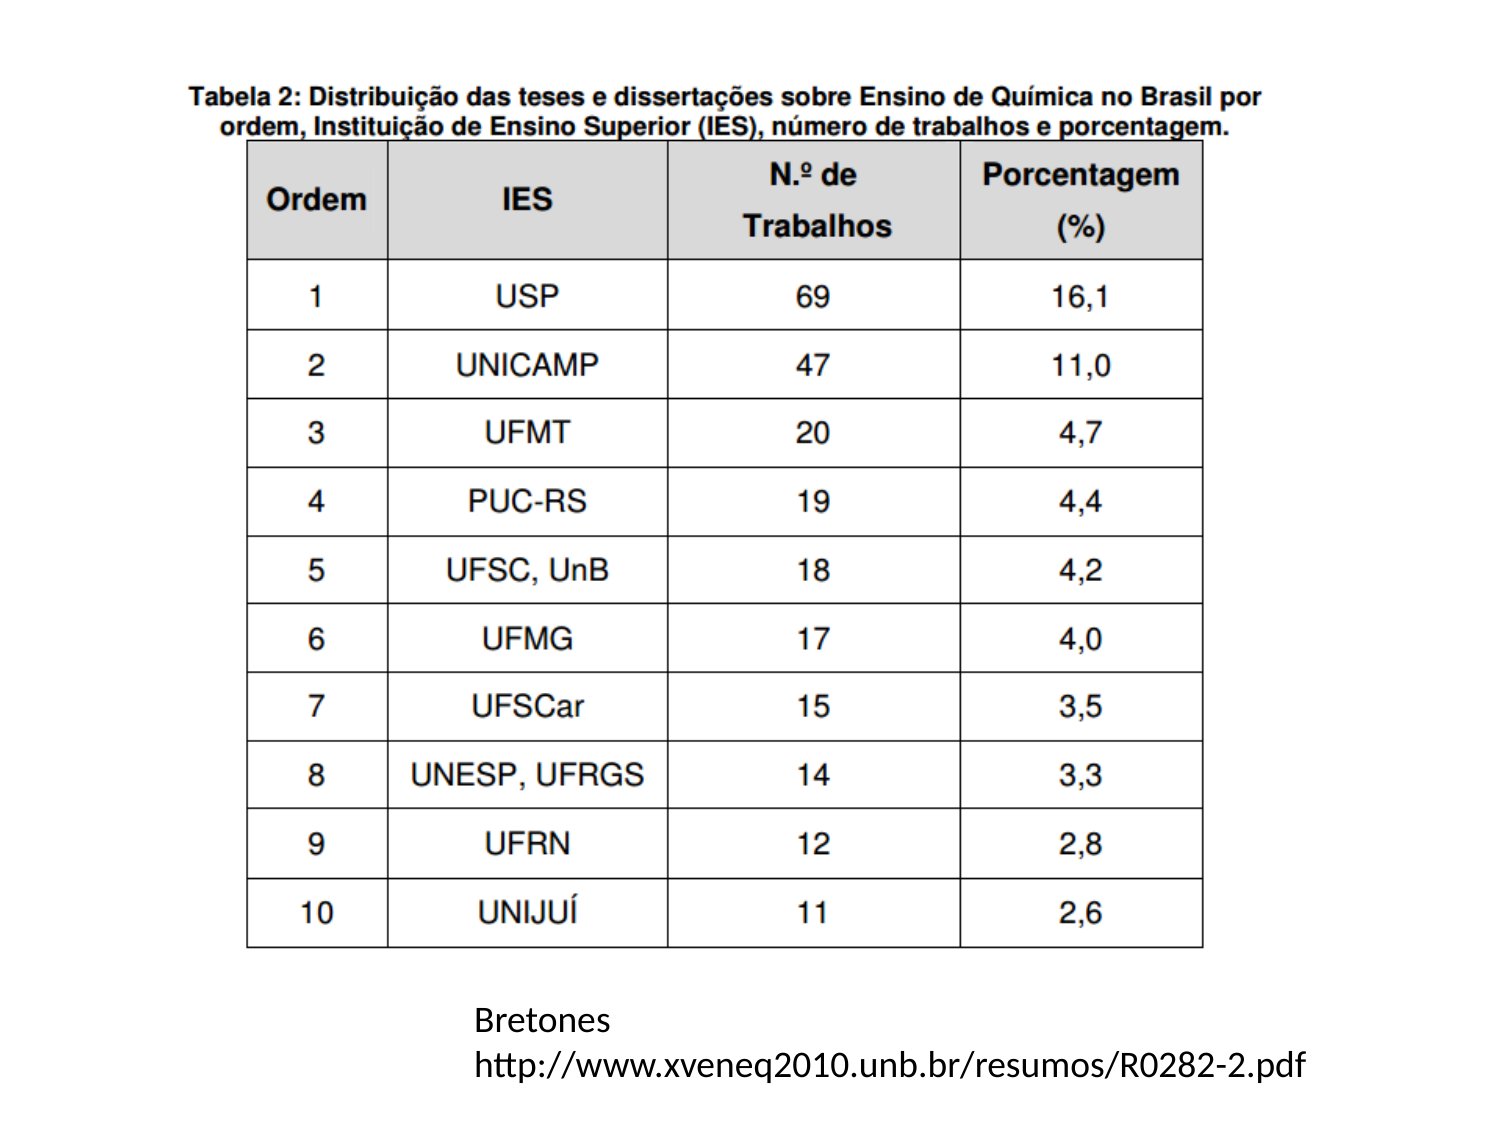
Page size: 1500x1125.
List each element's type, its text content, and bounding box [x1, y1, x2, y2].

picture [159, 54, 1293, 976]
text_box Bretones http://www.xveneq2010.unb.br/resumos/R0282-2.pdf [459, 987, 1323, 1093]
